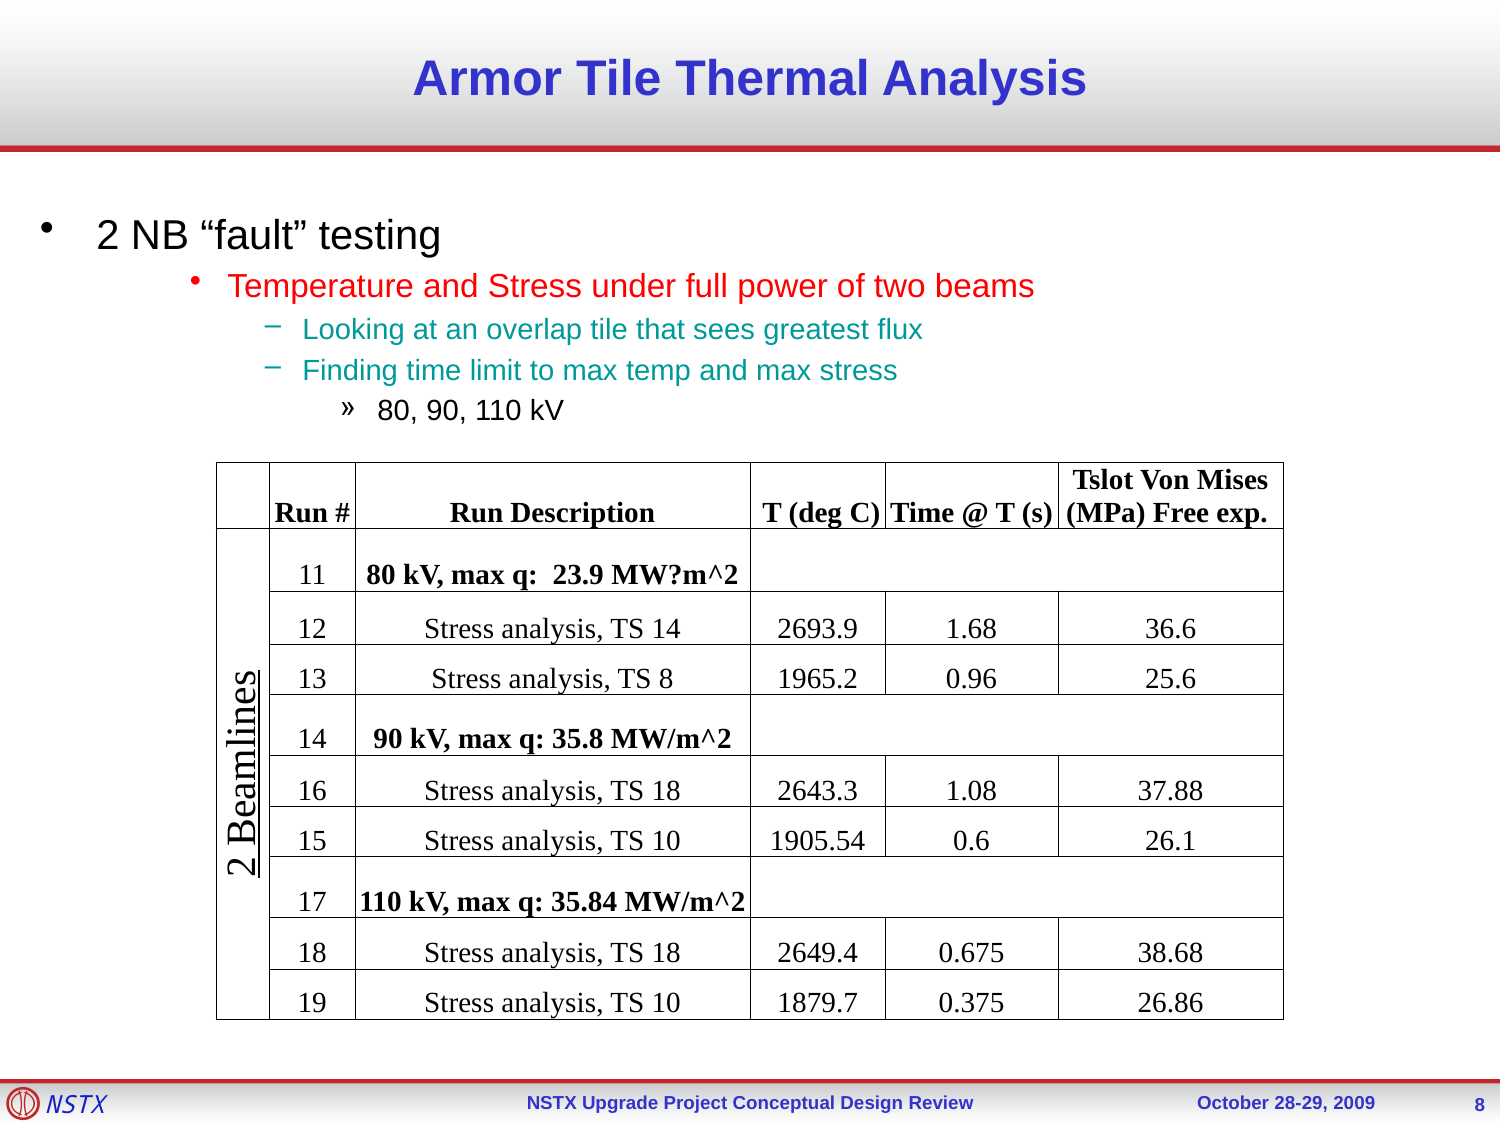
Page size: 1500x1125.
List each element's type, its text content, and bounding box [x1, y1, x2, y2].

table_cell 38.68 [1059, 918, 1283, 969]
table_cell [751, 695, 1283, 755]
table_cell [751, 529, 1283, 591]
slide_number 8 [1374, 1091, 1500, 1117]
table_header Time @ T (s) [886, 463, 1058, 528]
title Armor Tile Thermal Analysis [0, 0, 1500, 151]
table_cell Stress analysis, TS 18 [356, 918, 750, 969]
table_cell 0.96 [886, 645, 1058, 694]
table_cell 1905.54 [751, 807, 885, 856]
table_cell 25.6 [1059, 645, 1283, 694]
table_cell 18 [270, 918, 355, 969]
table_cell Stress analysis, TS 8 [356, 645, 750, 694]
table_cell 19 [270, 970, 355, 1019]
table_cell 26.1 [1059, 807, 1283, 856]
table_cell 1.08 [886, 756, 1058, 806]
list 2 NB “fault” testing Temperature and Stress under full power of two beams Looking at an overlap tile that sees greatest flux Finding time limit to max temp and max stress 80, 90, 110 kV [24, 199, 1463, 1013]
table_cell 2 Beamlines [217, 529, 269, 1019]
table_cell 14 [270, 695, 355, 755]
table_cell 2643.3 [751, 756, 885, 806]
table_cell 1.68 [886, 592, 1058, 644]
table_cell 80 kV, max q: 23.9 MW?m^2 [356, 529, 750, 591]
table_cell 26.86 [1059, 970, 1283, 1019]
table_cell 15 [270, 807, 355, 856]
table_cell 2693.9 [751, 592, 885, 644]
table_header [217, 463, 269, 528]
table_cell 1879.7 [751, 970, 885, 1019]
table_cell 11 [270, 529, 355, 591]
table_cell 0.375 [886, 970, 1058, 1019]
table_cell 36.6 [1059, 592, 1283, 644]
table_cell Stress analysis, TS 14 [356, 592, 750, 644]
table_cell 2649.4 [751, 918, 885, 969]
table_header T (deg C) [751, 463, 885, 528]
table_cell 37.88 [1059, 756, 1283, 806]
table_cell 17 [270, 857, 355, 917]
table_cell 16 [270, 756, 355, 806]
table_cell [751, 857, 1283, 917]
table_header Tslot Von Mises (MPa) Free exp. [1059, 463, 1283, 528]
table_cell Stress analysis, TS 10 [356, 970, 750, 1019]
table_header Run # [270, 463, 355, 528]
picture [0, 1079, 1500, 1125]
table_cell 90 kV, max q: 35.8 MW/m^2 [356, 695, 750, 755]
table_cell 0.6 [886, 807, 1058, 856]
table_header Run Description [356, 463, 750, 528]
table_cell Stress analysis, TS 18 [356, 756, 750, 806]
table_cell 1965.2 [751, 645, 885, 694]
table_cell 12 [270, 592, 355, 644]
table_cell 0.675 [886, 918, 1058, 969]
table_cell 110 kV, max q: 35.84 MW/m^2 [356, 857, 750, 917]
table_cell 13 [270, 645, 355, 694]
table_cell Stress analysis, TS 10 [356, 807, 750, 856]
